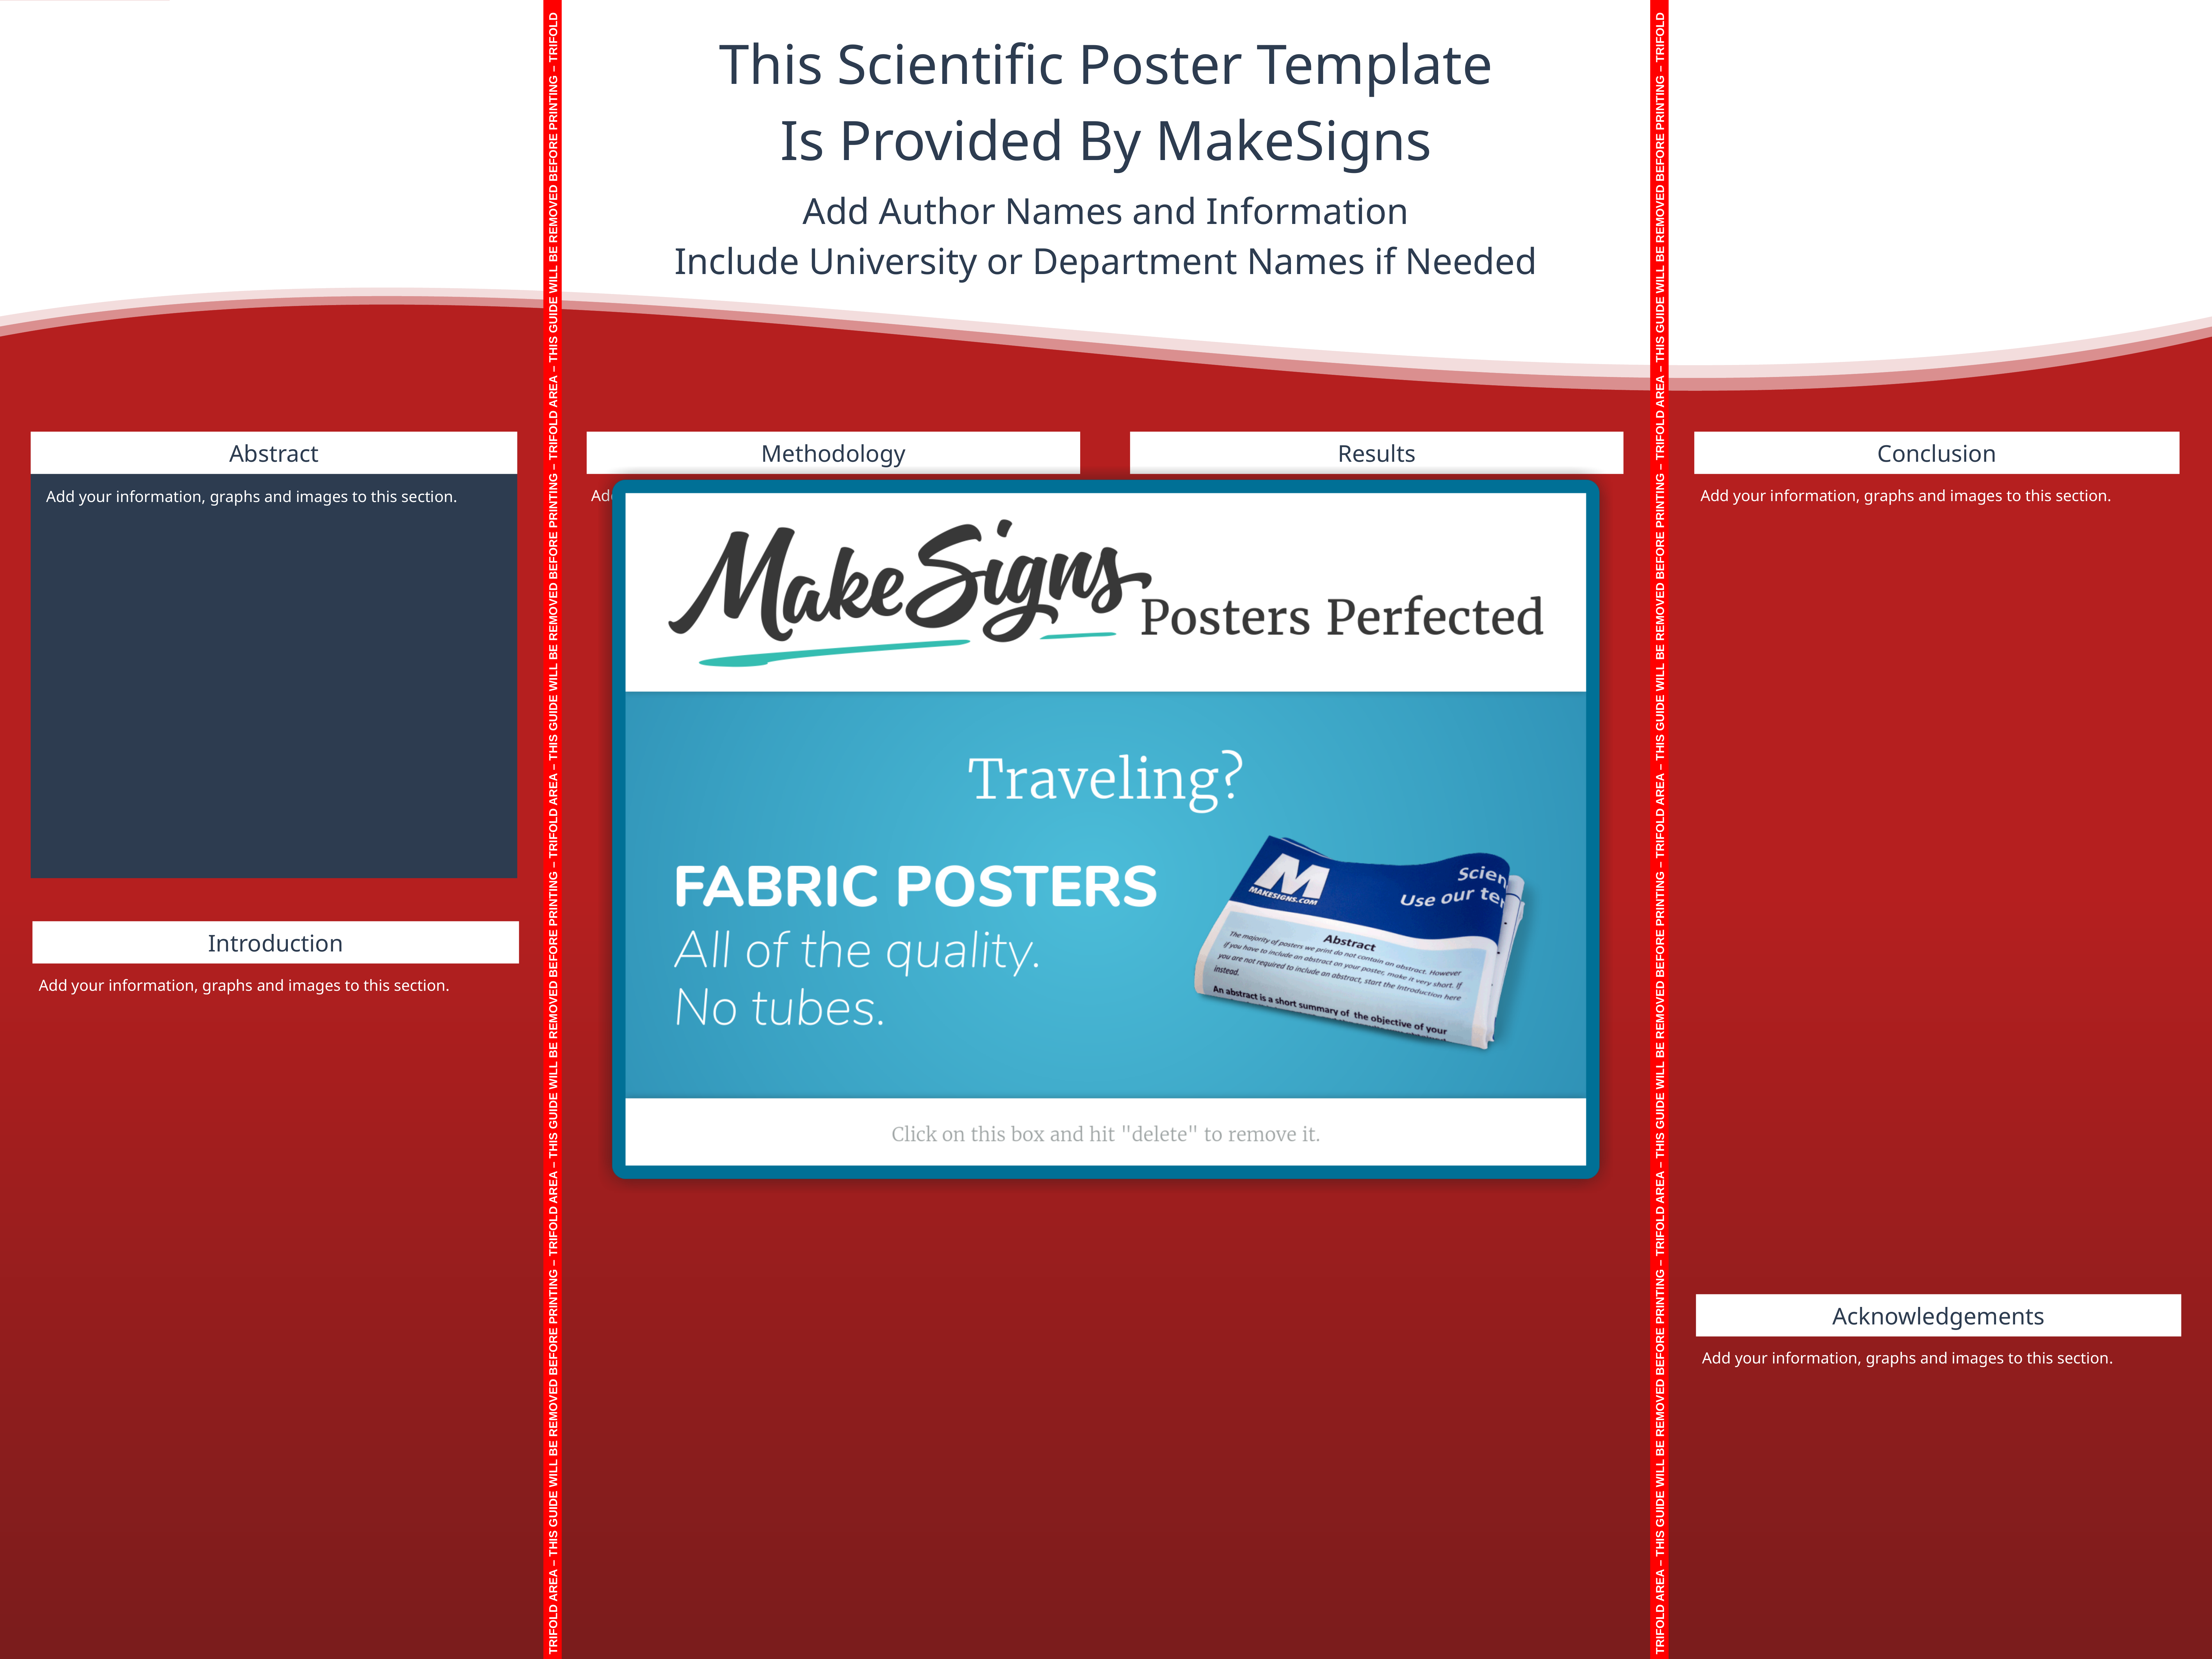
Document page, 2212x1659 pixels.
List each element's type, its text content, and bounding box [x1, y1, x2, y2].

text_box Acknowledgements [1695, 1293, 2182, 1337]
text_box Conclusion [1694, 431, 2180, 475]
text_box Add your information, graphs and images to this section. [42, 484, 508, 508]
text_box [1671, 394, 2212, 1659]
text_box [1669, 0, 2212, 391]
text_box Add your information, graphs and images to this section. [1696, 483, 2178, 507]
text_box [543, 0, 1669, 1659]
text_box [30, 475, 518, 879]
text_box Introduction [32, 921, 520, 964]
text_box [0, 394, 541, 1659]
picture [598, 466, 1614, 1193]
text_box Abstract [30, 431, 518, 475]
text_box Add your information, graphs and images to this section. [1697, 1346, 2180, 1369]
text_box Add your information, graphs and images to this section. [34, 973, 518, 996]
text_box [0, 0, 541, 391]
